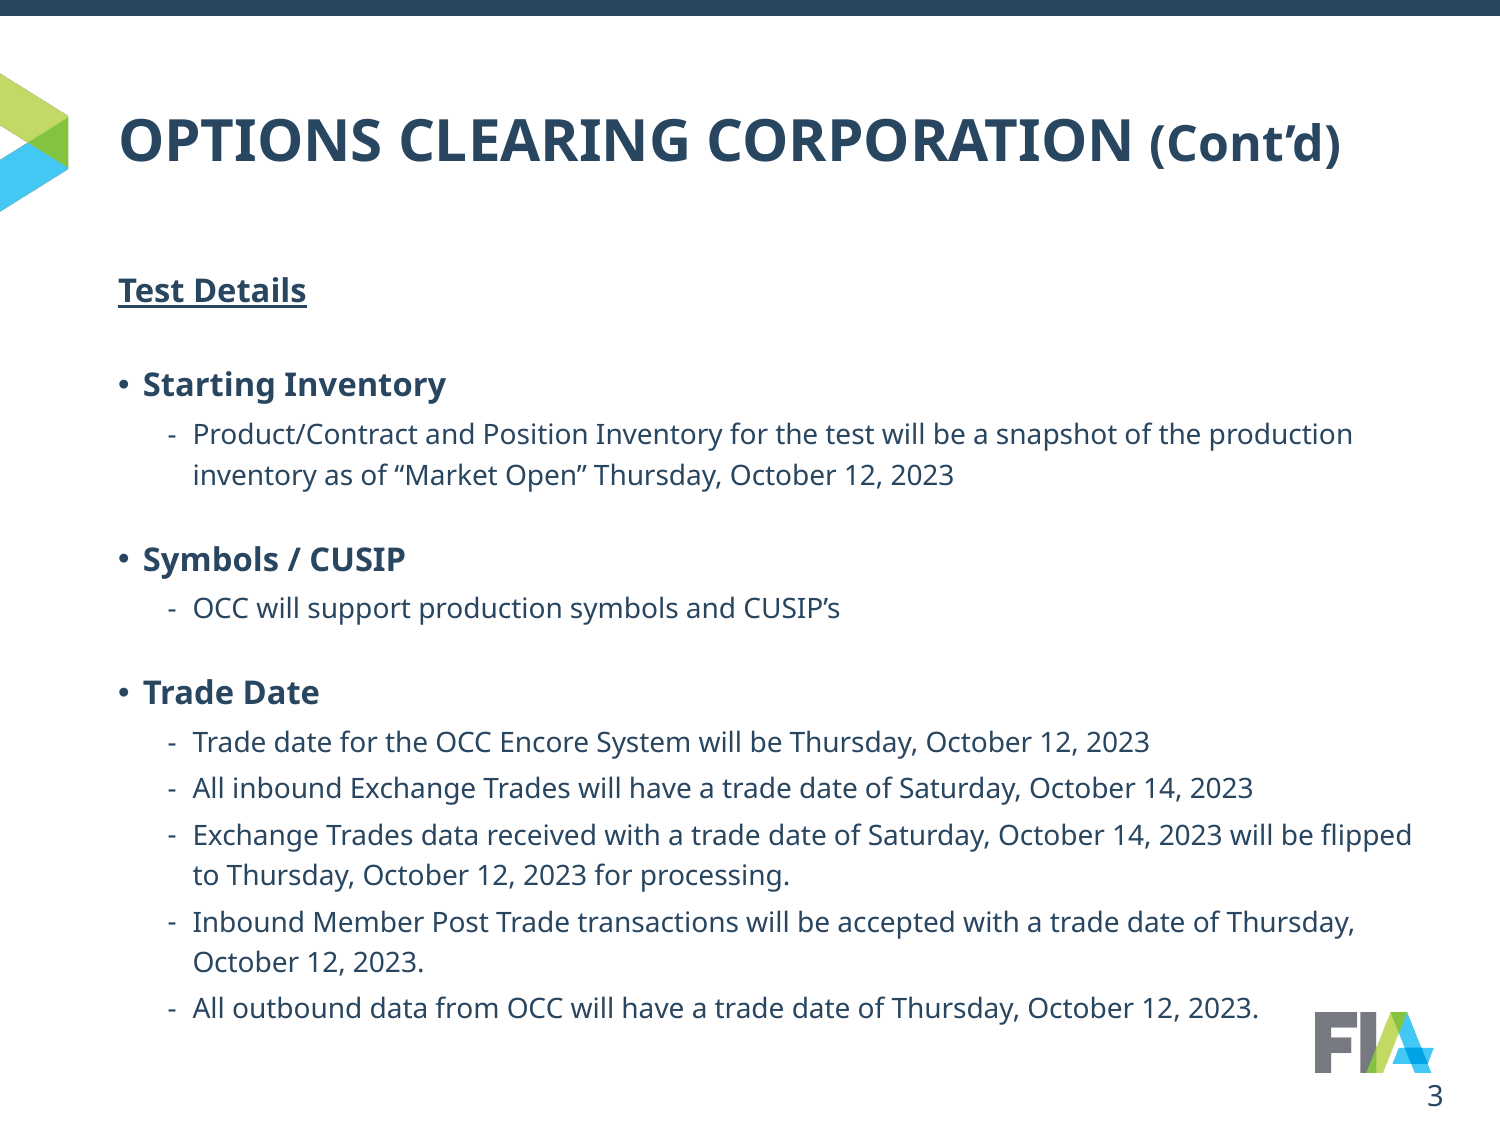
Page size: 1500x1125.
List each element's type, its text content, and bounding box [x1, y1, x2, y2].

list Test Details Starting Inventory Product/Contract and Position Inventory for the test will be a snapshot of the production inventory as of “Market Open” Thursday, October 12, 2023 Symbols / CUSIP OCC will support production symbols and CUSIP’s Trade Date Trade date for the OCC Encore System will be Thursday, October 12, 2023 All inbound Exchange Trades will have a trade date of Saturday, October 14, 2023 Exchange Trades data received with a trade date of Saturday, October 14, 2023 will be flipped to Thursday, October 12, 2023 for processing. Inbound Member Post Trade transactions will be accepted with a trade date of Thursday, October 12, 2023. All outbound data from OCC will have a trade date of Thursday, October 12, 2023. [103, 266, 1454, 1033]
title OPTIONS CLEARING CORPORATION (Cont’d) [103, 33, 1397, 251]
picture [1315, 1033, 1434, 1073]
